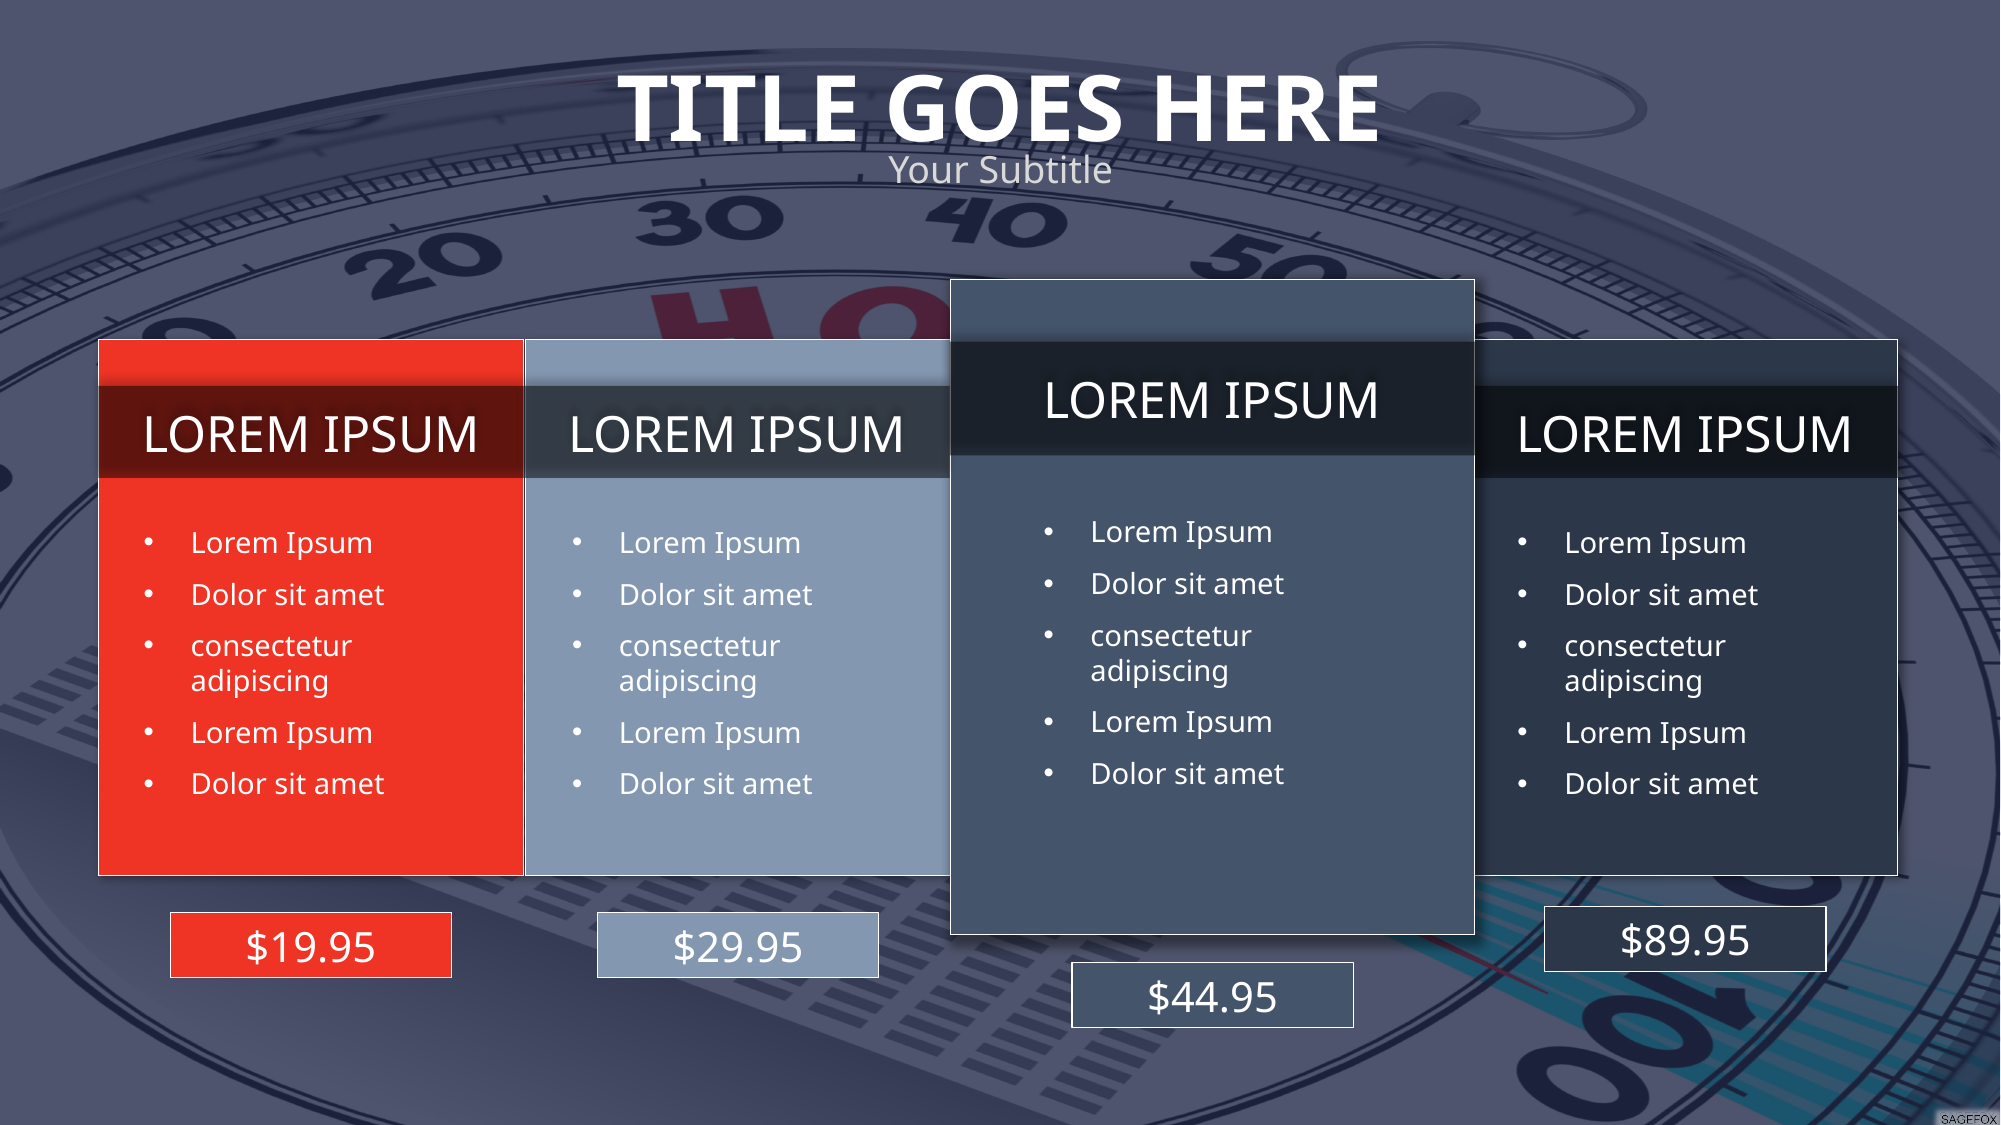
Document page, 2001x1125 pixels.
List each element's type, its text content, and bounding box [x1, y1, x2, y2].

text_box LOREM IPSUM [949, 341, 1476, 457]
text_box [524, 479, 943, 876]
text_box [548, 42, 1452, 199]
text_box Lorem Ipsum Dolor sit amet consectetur adipiscing Lorem Ipsum Dolor sit amet [1492, 493, 1874, 864]
text_box $19.95 [170, 912, 452, 978]
text_box [950, 457, 1476, 936]
picture [1938, 1114, 1999, 1125]
text_box [97, 338, 524, 374]
text_box LOREM IPSUM [1492, 385, 1899, 479]
text_box [1492, 479, 1899, 876]
text_box Lorem Ipsum Dolor sit amet consectetur adipiscing Lorem Ipsum Dolor sit amet [113, 493, 500, 864]
text_box Lorem Ipsum Dolor sit amet consectetur adipiscing Lorem Ipsum Dolor sit amet [541, 493, 928, 864]
text_box [1492, 338, 1899, 375]
text_box [97, 479, 523, 876]
text_box $29.95 [597, 912, 879, 978]
text_box $44.95 [1072, 962, 1354, 1028]
text_box LOREM IPSUM [97, 385, 524, 479]
text_box Lorem Ipsum Dolor sit amet consectetur adipiscing Lorem Ipsum Dolor sit amet [1012, 483, 1400, 854]
text_box [950, 279, 1476, 329]
text_box $89.95 [1544, 906, 1826, 972]
text_box [524, 338, 942, 373]
text_box LOREM IPSUM [524, 385, 951, 479]
